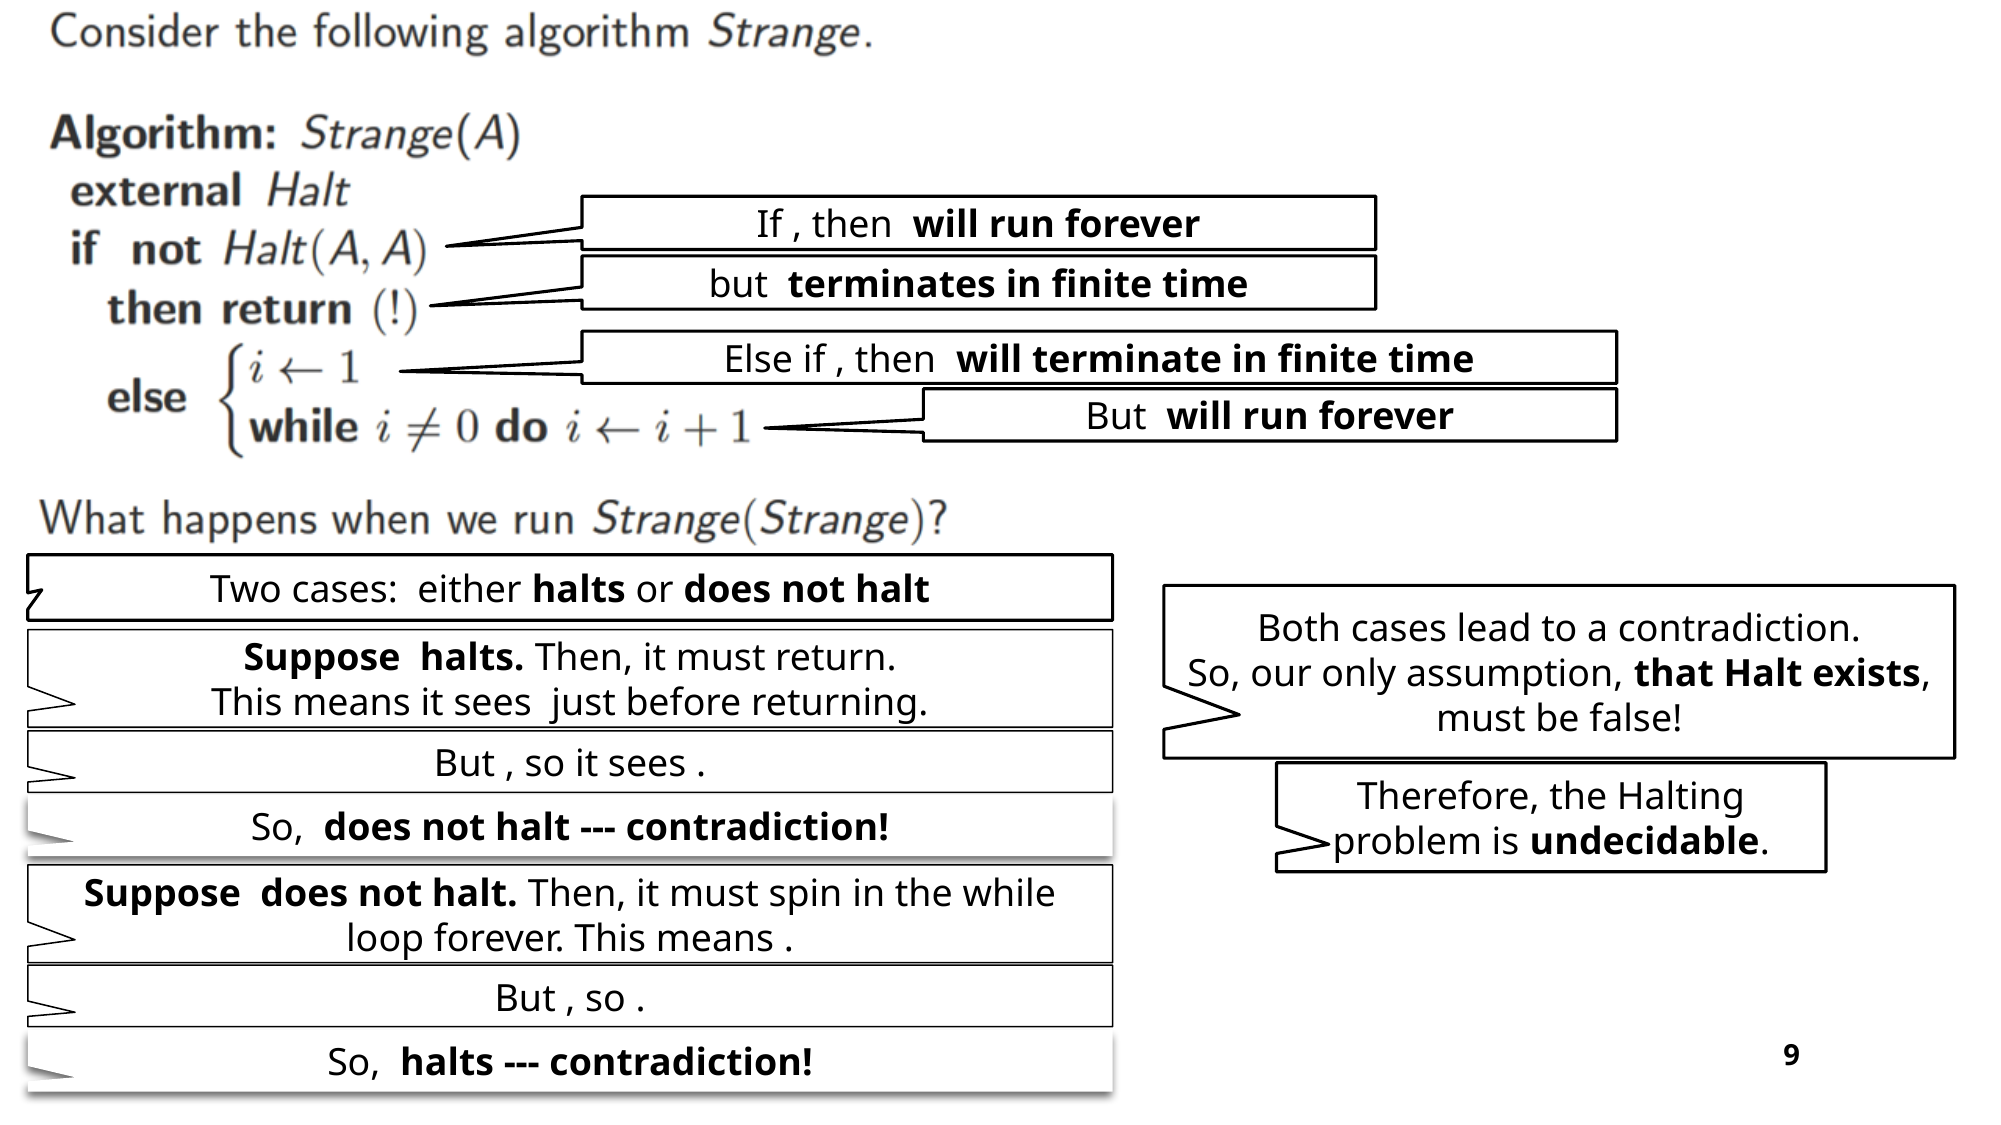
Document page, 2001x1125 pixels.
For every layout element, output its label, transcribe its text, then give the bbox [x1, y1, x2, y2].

slide_number 9 [1724, 1026, 1816, 1087]
picture [27, 2, 1386, 552]
text_box Both cases lead to a contradiction. So, our only assumption, that Halt exists, must be false! [1162, 583, 1957, 760]
text_box Therefore, the Halting problem is undecidable. [1274, 761, 1828, 874]
